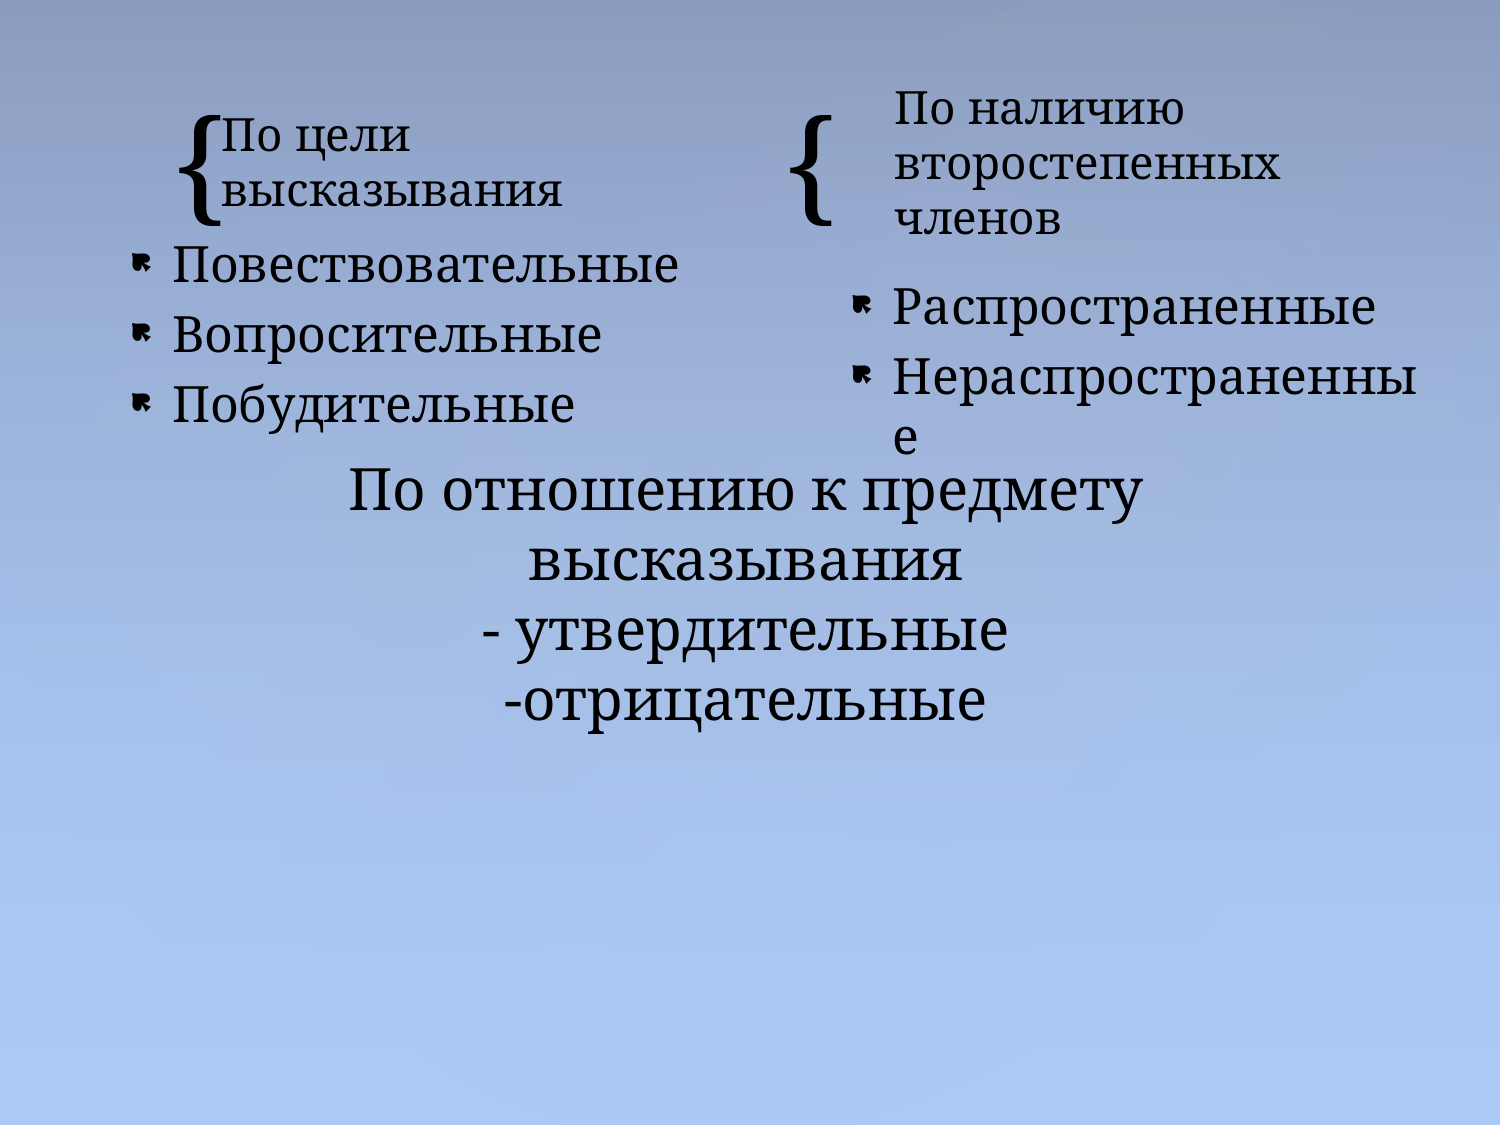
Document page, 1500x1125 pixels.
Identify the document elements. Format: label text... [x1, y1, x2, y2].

list По наличию второстепенных членов [879, 108, 1362, 214]
list Повествовательные Вопросительные Побудительные [112, 224, 758, 675]
list По цели высказывания [206, 108, 703, 214]
title По отношению к предмету высказывания - утвердительные -отрицательные [127, 680, 1365, 950]
list Распространенные Нераспространенные [832, 267, 1455, 623]
